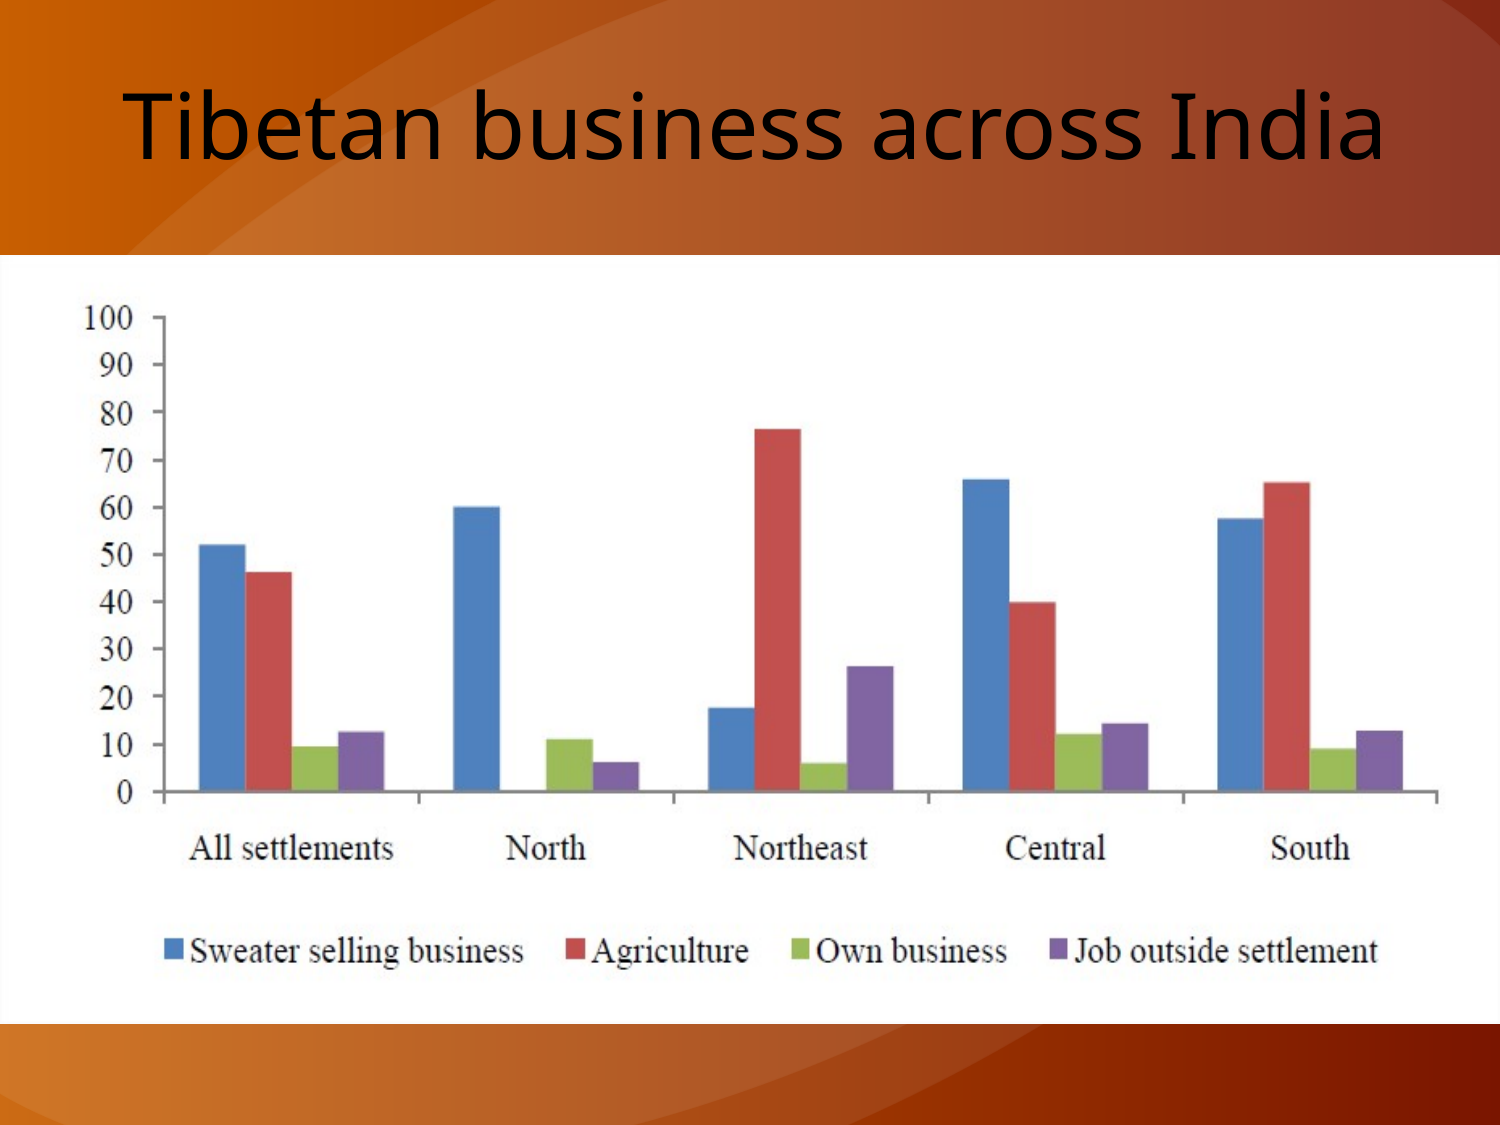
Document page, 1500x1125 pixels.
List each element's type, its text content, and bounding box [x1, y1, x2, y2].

title Tibetan business across India [100, 0, 1412, 186]
picture [0, 0, 1500, 1125]
